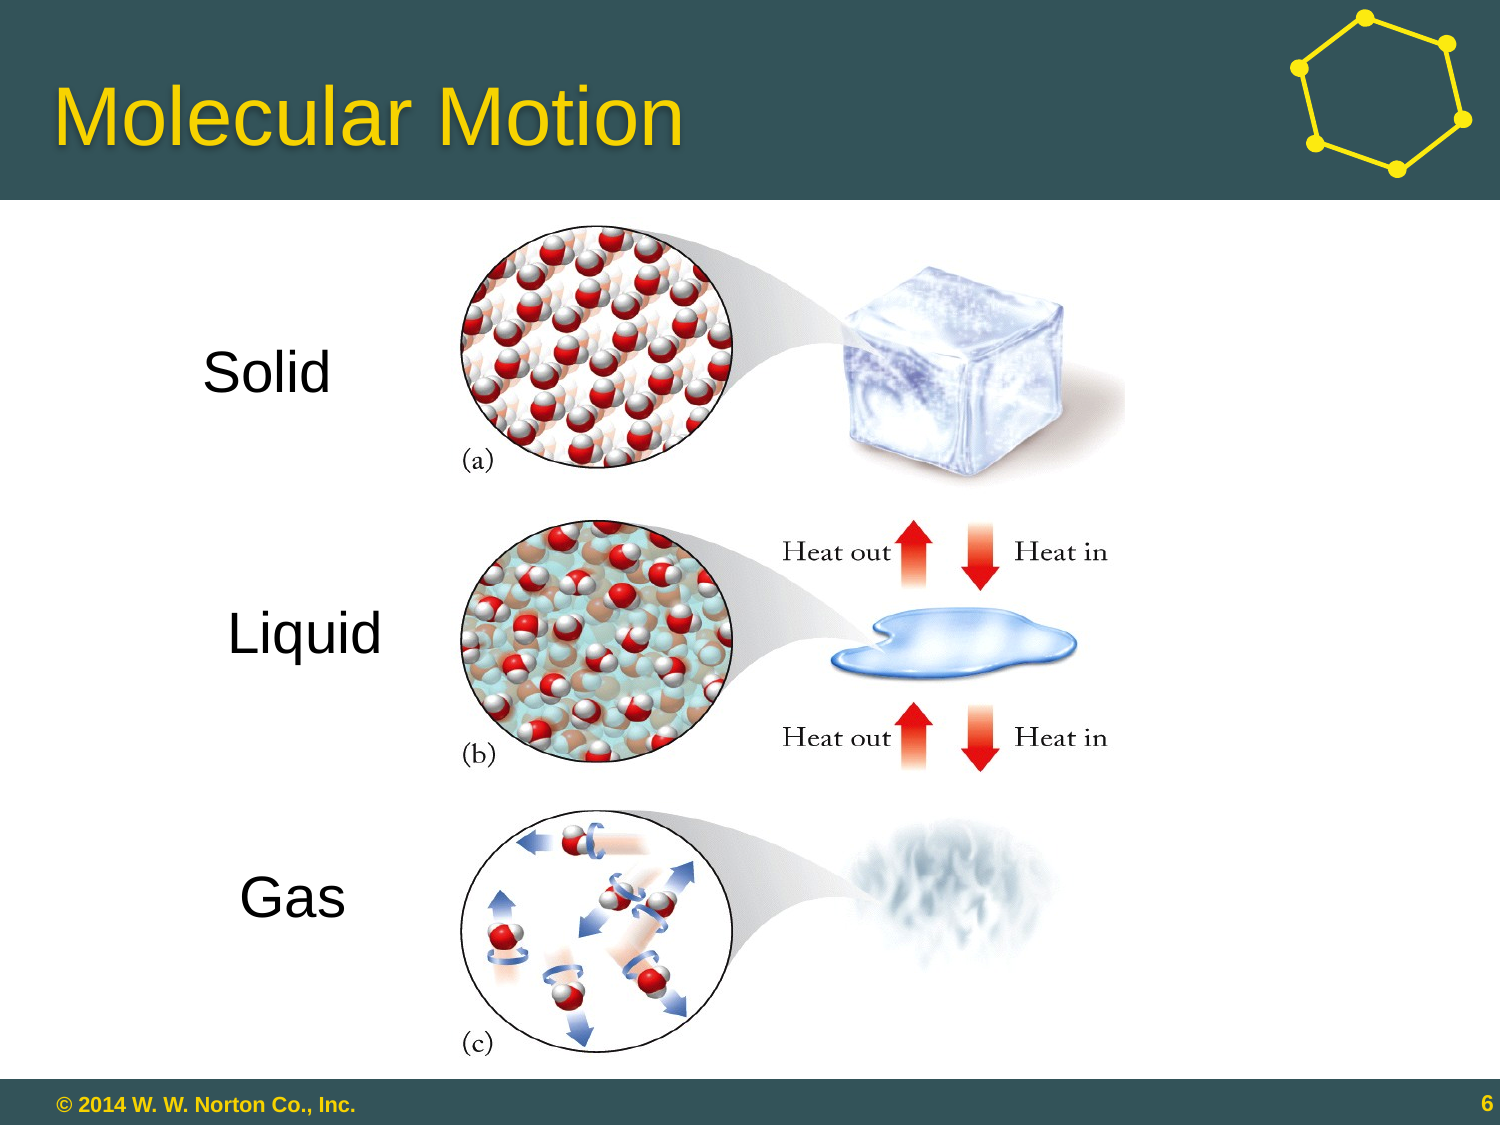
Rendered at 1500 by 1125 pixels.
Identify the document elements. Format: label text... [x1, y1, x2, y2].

picture [450, 216, 1126, 1063]
text_box Gas [225, 851, 445, 937]
title Molecular Motion [37, 24, 1313, 200]
slide_number 18 - 6 [112, 1025, 275, 1100]
text_box Solid [187, 326, 445, 412]
text_box Liquid [212, 587, 445, 673]
text_box 6 [1367, 1085, 1500, 1120]
